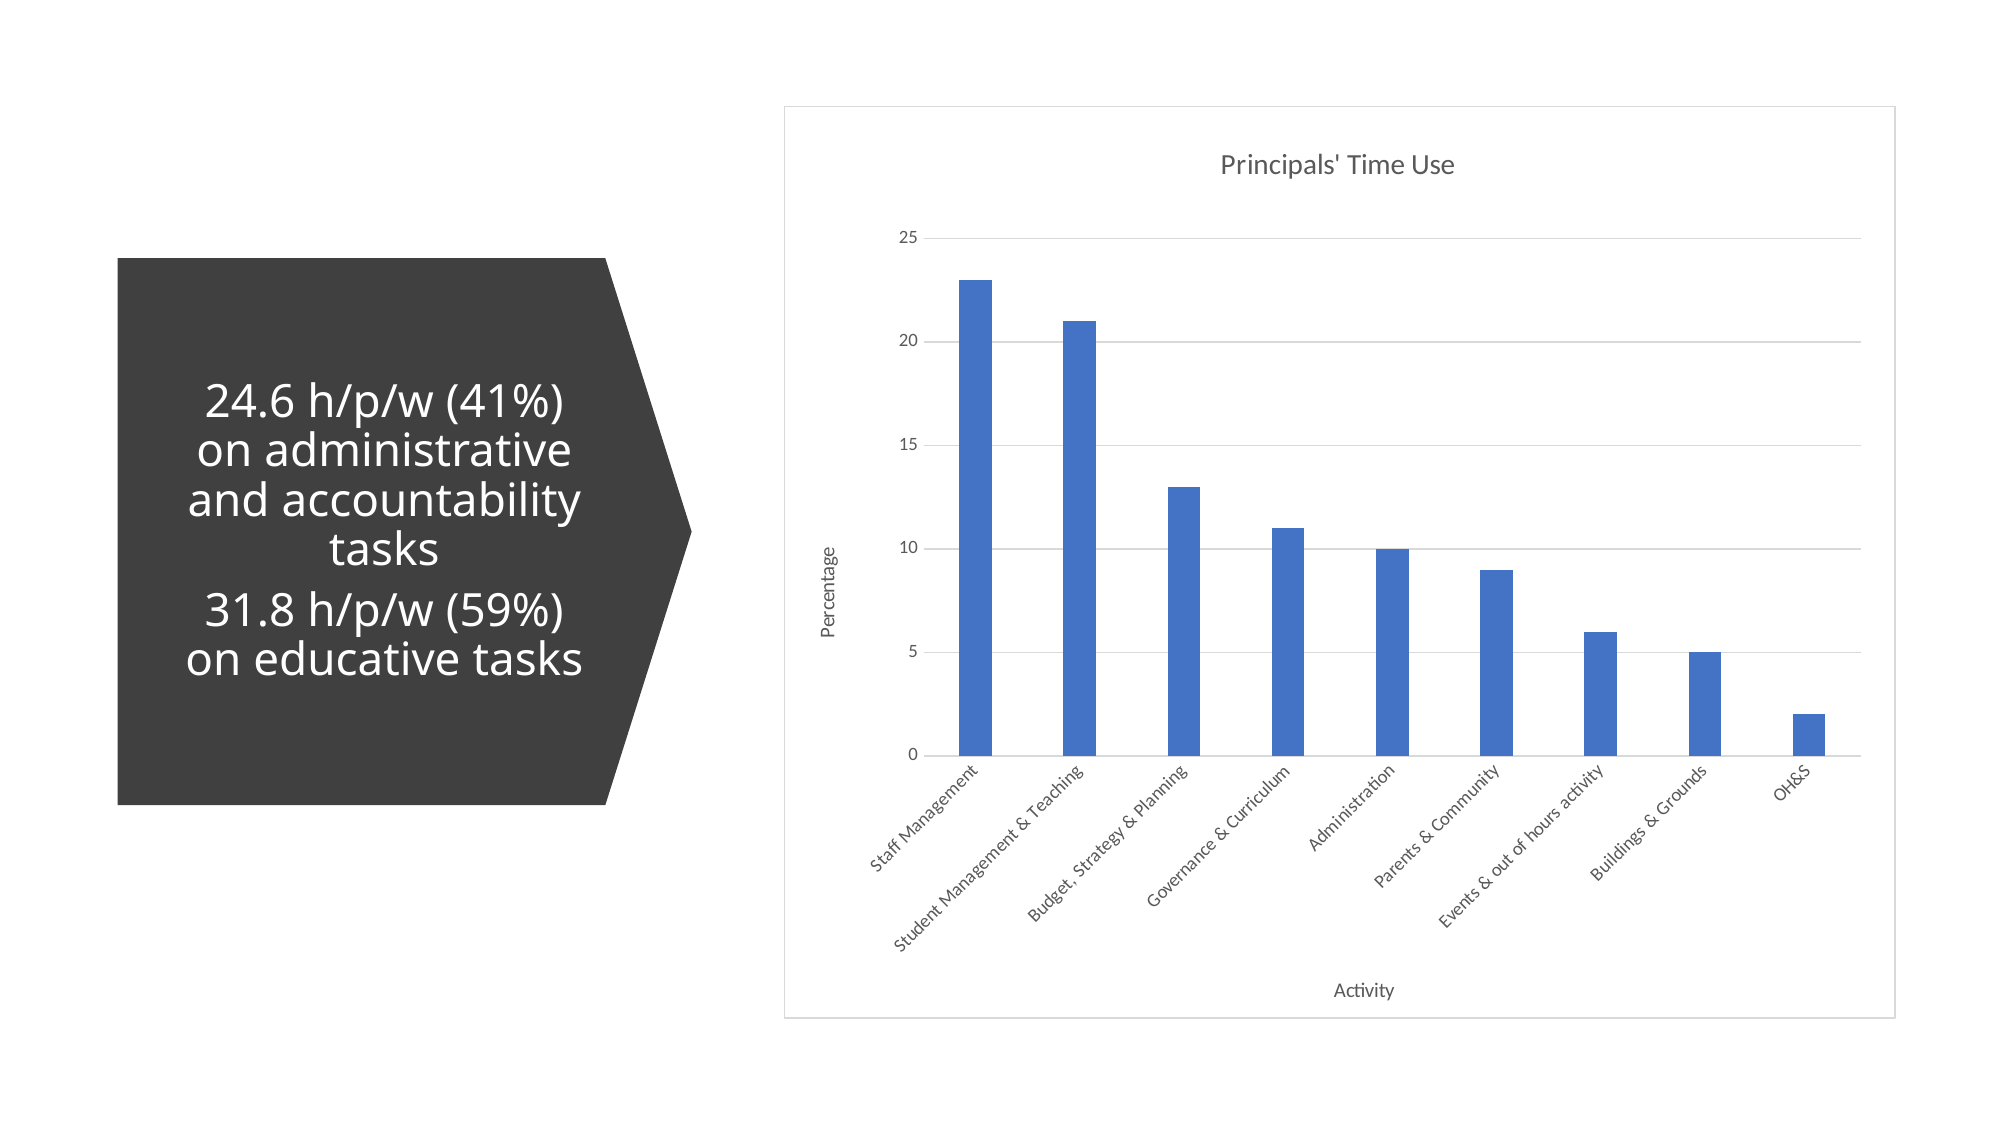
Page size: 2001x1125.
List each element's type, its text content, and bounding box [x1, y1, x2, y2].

chart [783, 105, 1896, 1020]
text_box [116, 257, 693, 807]
text_box 24.6 h/p/w (41%) on administrative and accountability tasks 31.8 h/p/w (59%) on educative tasks [168, 322, 601, 741]
